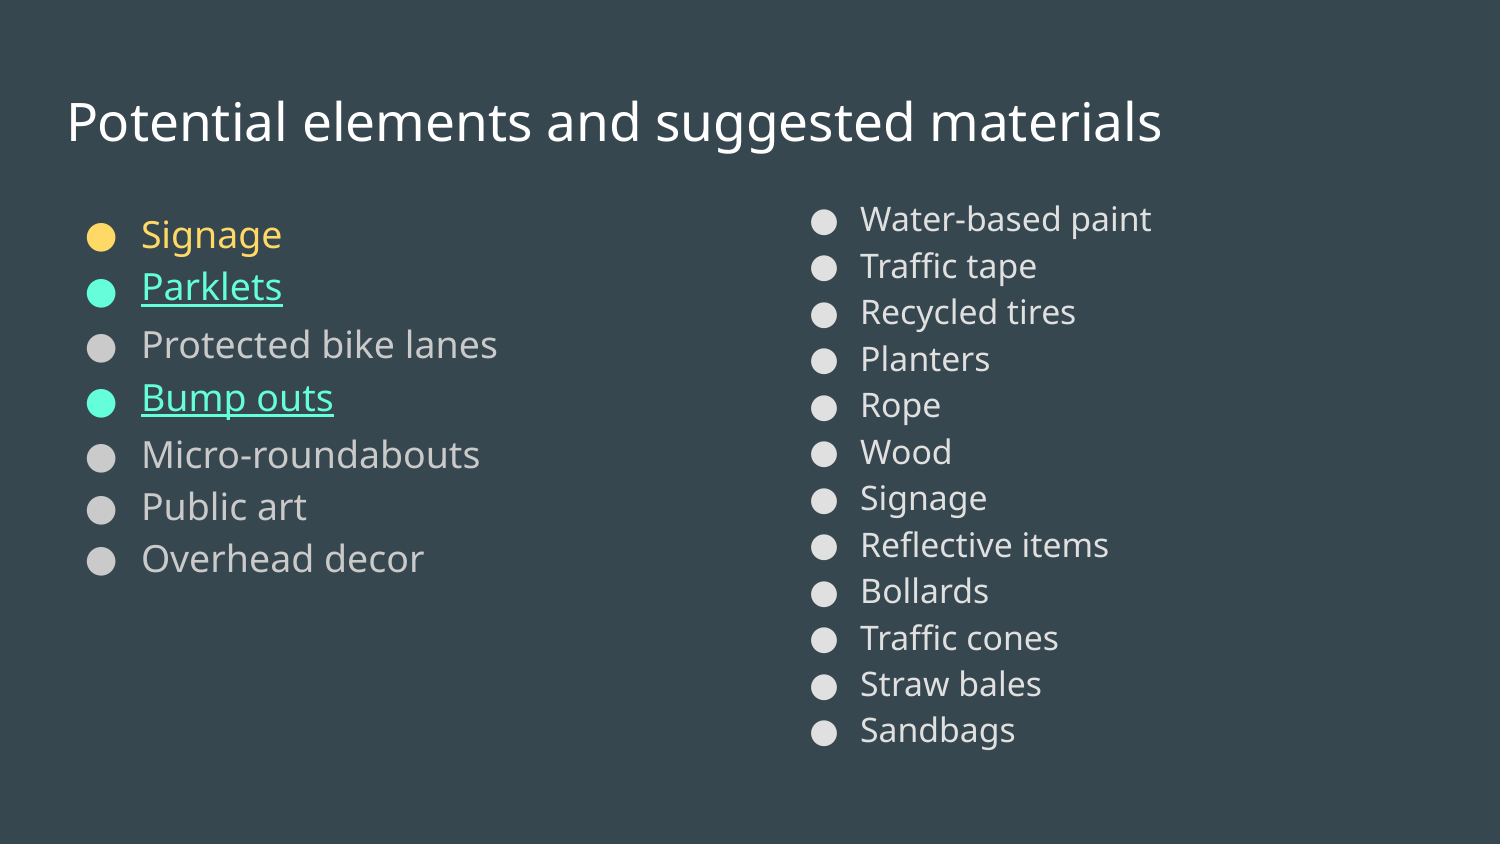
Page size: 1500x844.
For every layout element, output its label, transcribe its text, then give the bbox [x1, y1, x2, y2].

list Water-based paint Traffic tape Recycled tires Planters Rope Wood Signage Reflective items Bollards Traffic cones Straw bales Sandbags [777, 176, 1434, 770]
title Potential elements and suggested materials [51, 72, 1449, 167]
list Signage Parklets Protected bike lanes Bump outs Micro-roundabouts Public art Overhead decor [51, 189, 707, 750]
